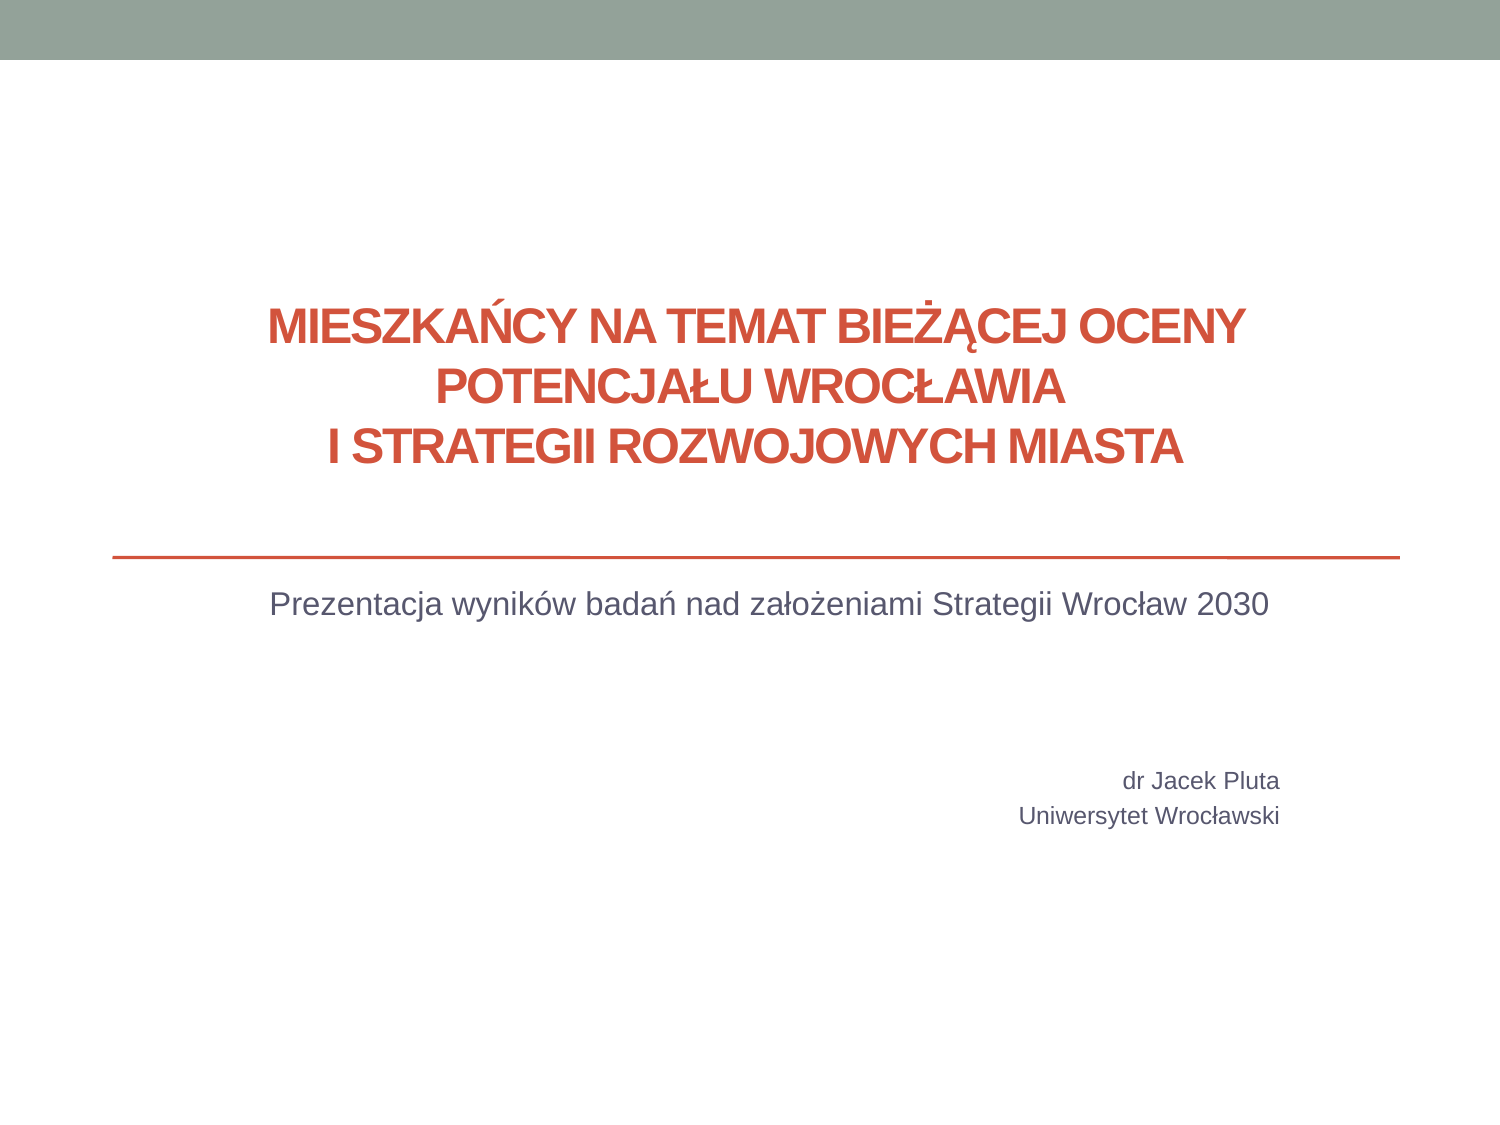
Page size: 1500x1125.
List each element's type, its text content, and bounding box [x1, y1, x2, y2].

title Mieszkańcy na temat bieżącej oceny potencjału Wrocławia i strategii rozwojowych miasta [112, 224, 1400, 542]
subtitle Prezentacja wyników badań nad założeniami Strategii Wrocław 2030 dr Jacek Pluta Uniwersytet Wrocławski [245, 575, 1296, 863]
